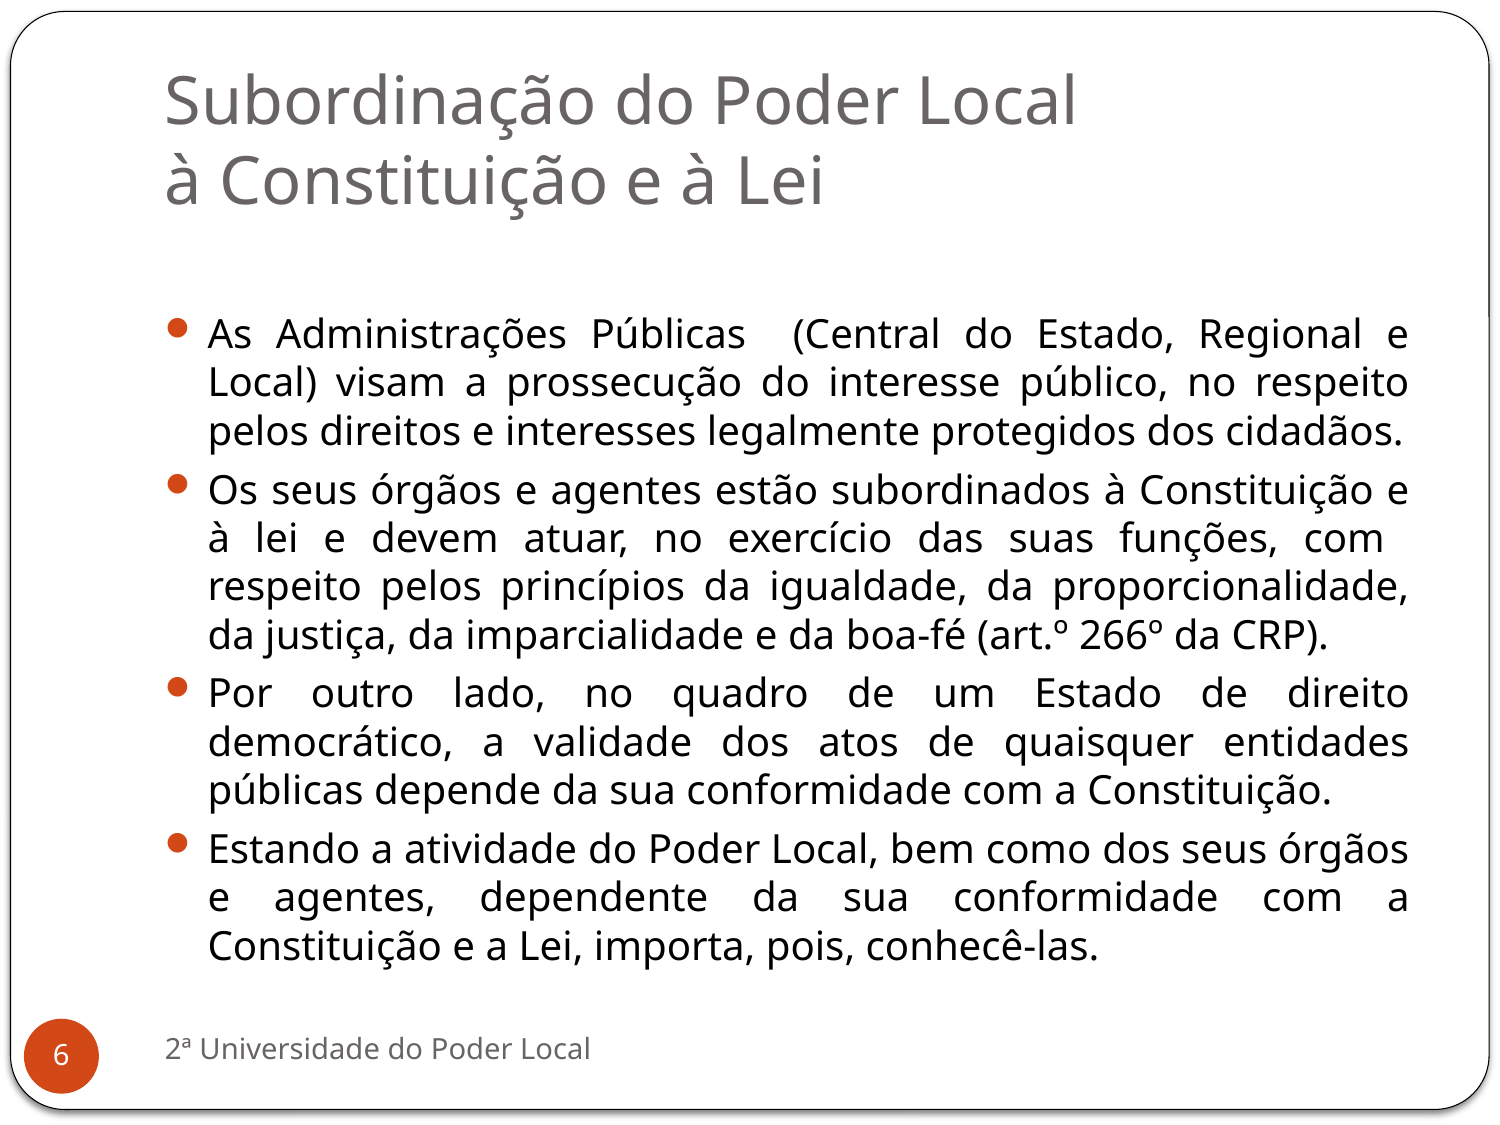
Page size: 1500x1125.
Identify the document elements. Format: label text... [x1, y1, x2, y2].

footer 2ª Universidade do Poder Local [150, 1012, 800, 1088]
list As Administrações Públicas (Central do Estado, Regional e Local) visam a prossecução do interesse público, no respeito pelos direitos e interesses legalmente protegidos dos cidadãos. Os seus órgãos e agentes estão subordinados à Constituição e à lei e devem atuar, no exercício das suas funções, com respeito pelos princípios da igualdade, da proporcionalidade, da justiça, da imparcialidade e da boa-fé (art.º 266º da CRP). Por outro lado, no quadro de um Estado de direito democrático, a validade dos atos de quaisquer entidades públicas depende da sua conformidade com a Constituição. Estando a atividade do Poder Local, bem como dos seus órgãos e agentes, dependente da sua conformidade com a Constituição e a Lei, importa, pois, conhecê-las. [150, 237, 1425, 988]
slide_number 6 [23, 1018, 99, 1094]
title Subordinação do Poder Local à Constituição e à Lei [150, 45, 1425, 233]
